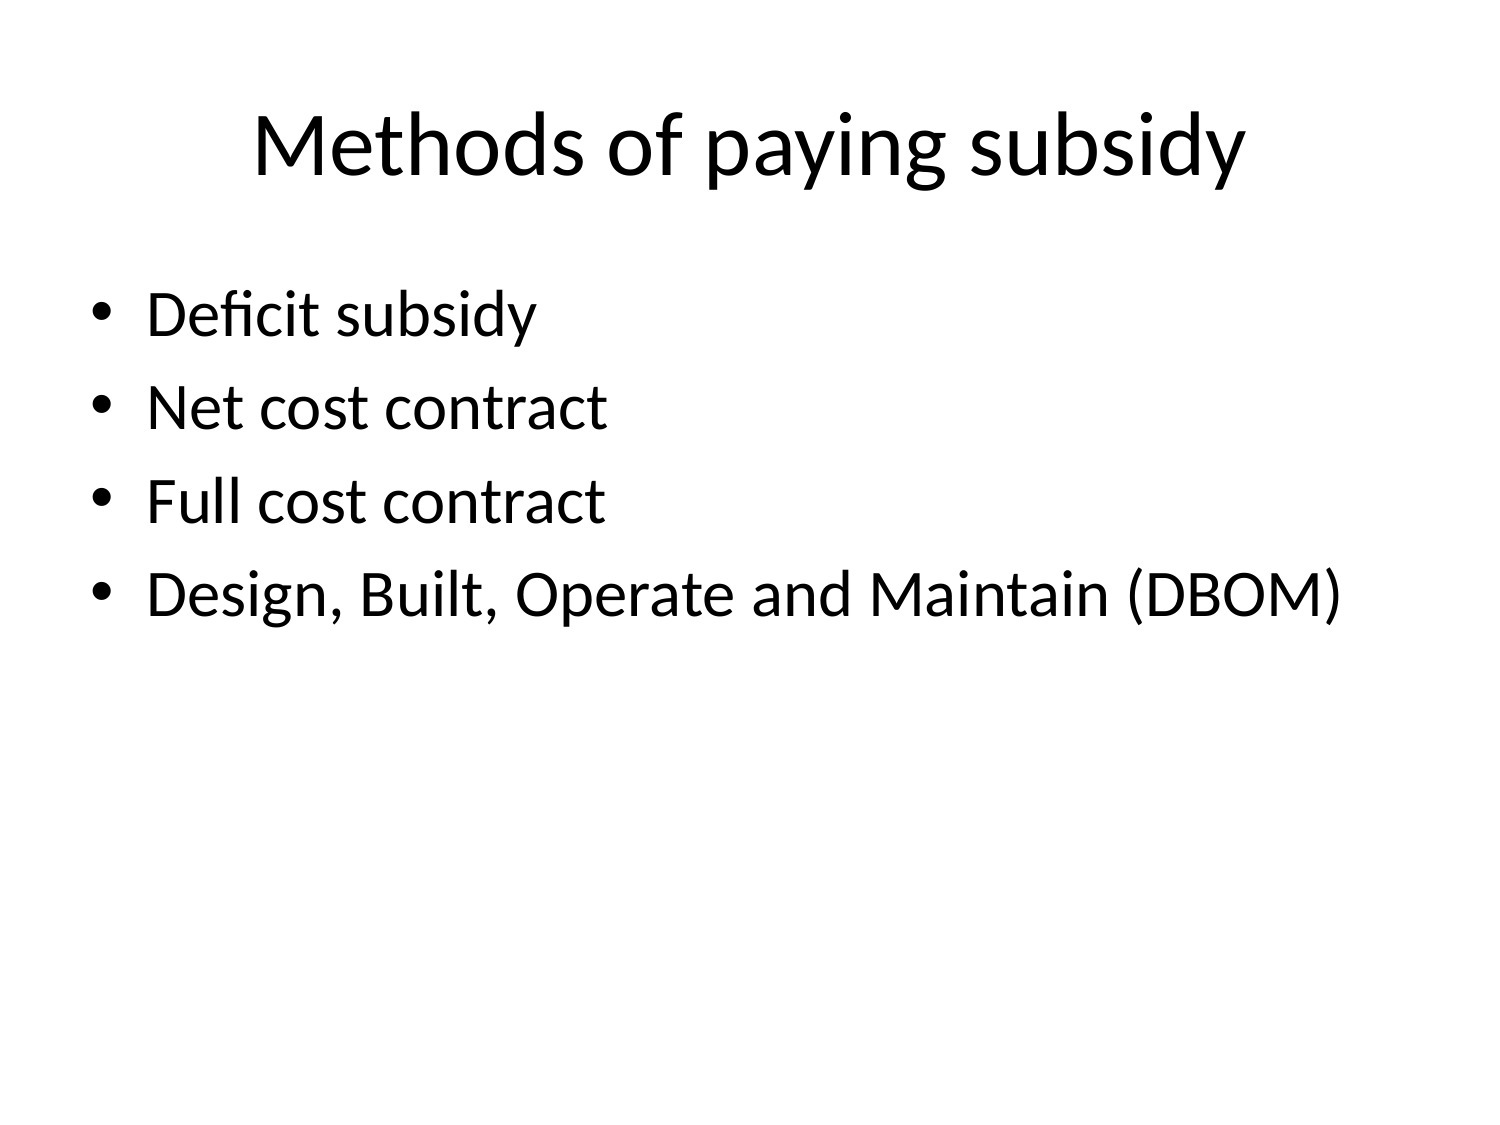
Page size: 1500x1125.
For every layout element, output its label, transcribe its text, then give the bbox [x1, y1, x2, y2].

title Methods of paying subsidy [75, 45, 1425, 233]
list Deficit subsidy Net cost contract Full cost contract Design, Built, Operate and Maintain (DBOM) [75, 262, 1425, 1005]
